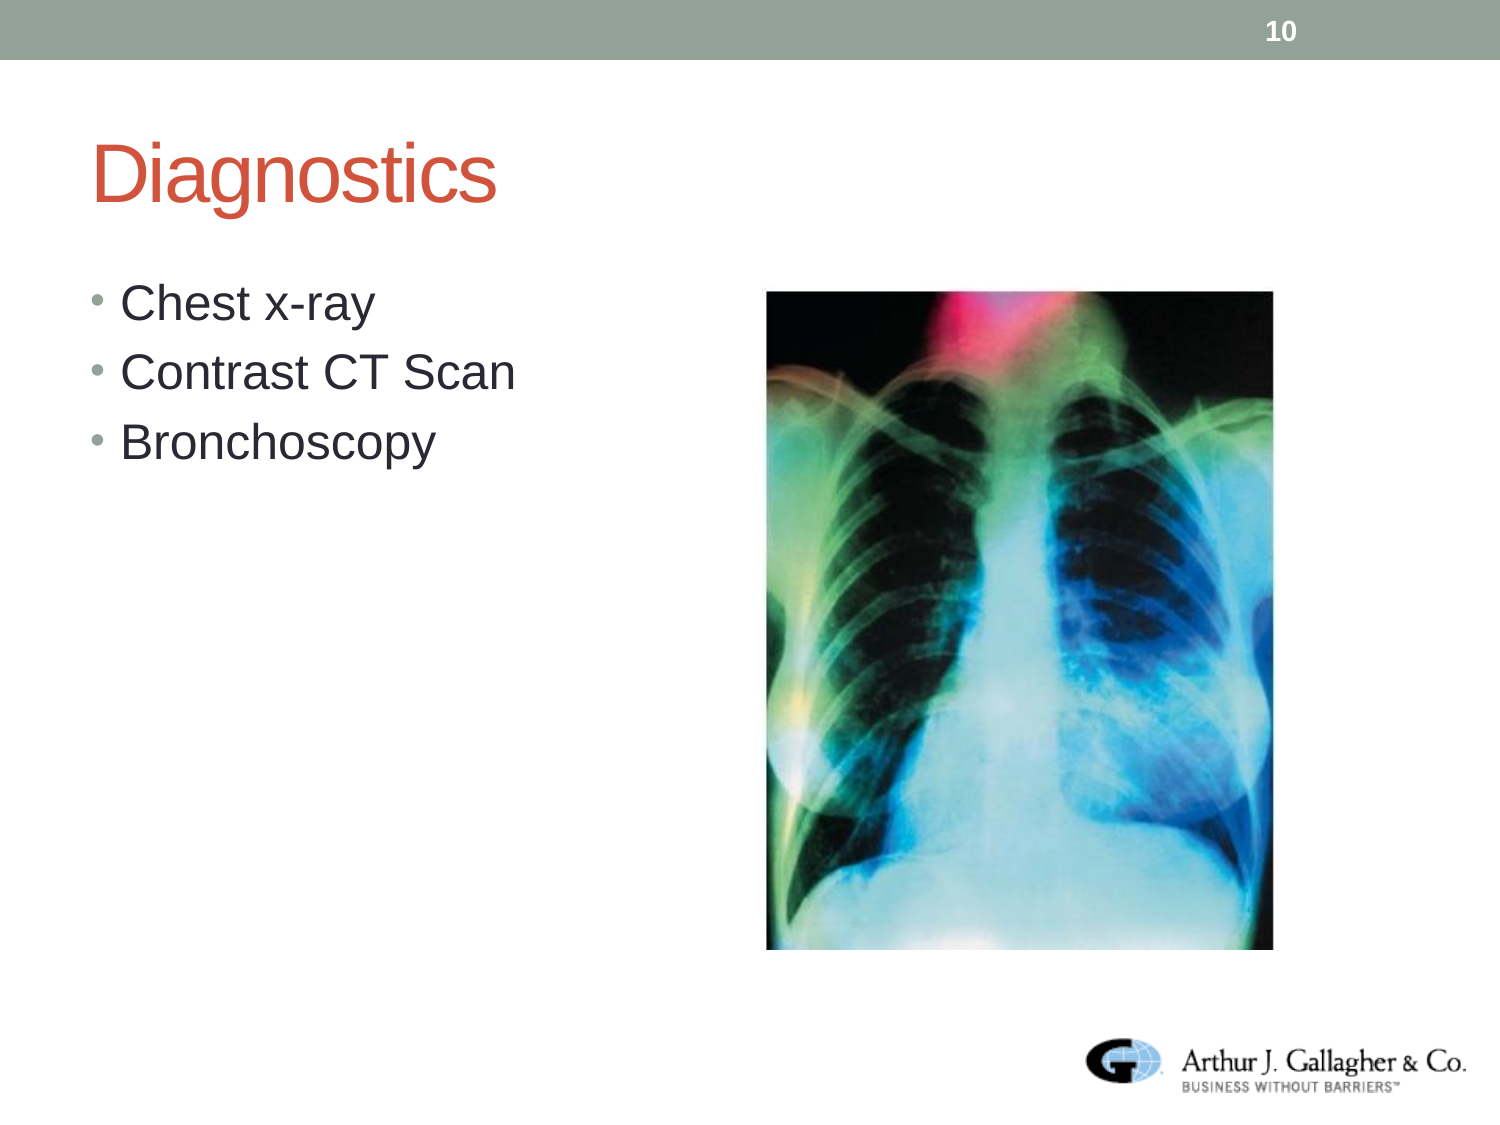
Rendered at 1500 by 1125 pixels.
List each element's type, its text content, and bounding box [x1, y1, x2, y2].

picture [1084, 1037, 1466, 1093]
title Diagnostics [75, 87, 1425, 250]
picture [762, 287, 1276, 951]
list Chest x-ray Contrast CT Scan Bronchoscopy [75, 262, 1425, 1063]
slide_number 10 [1250, 3, 1425, 57]
